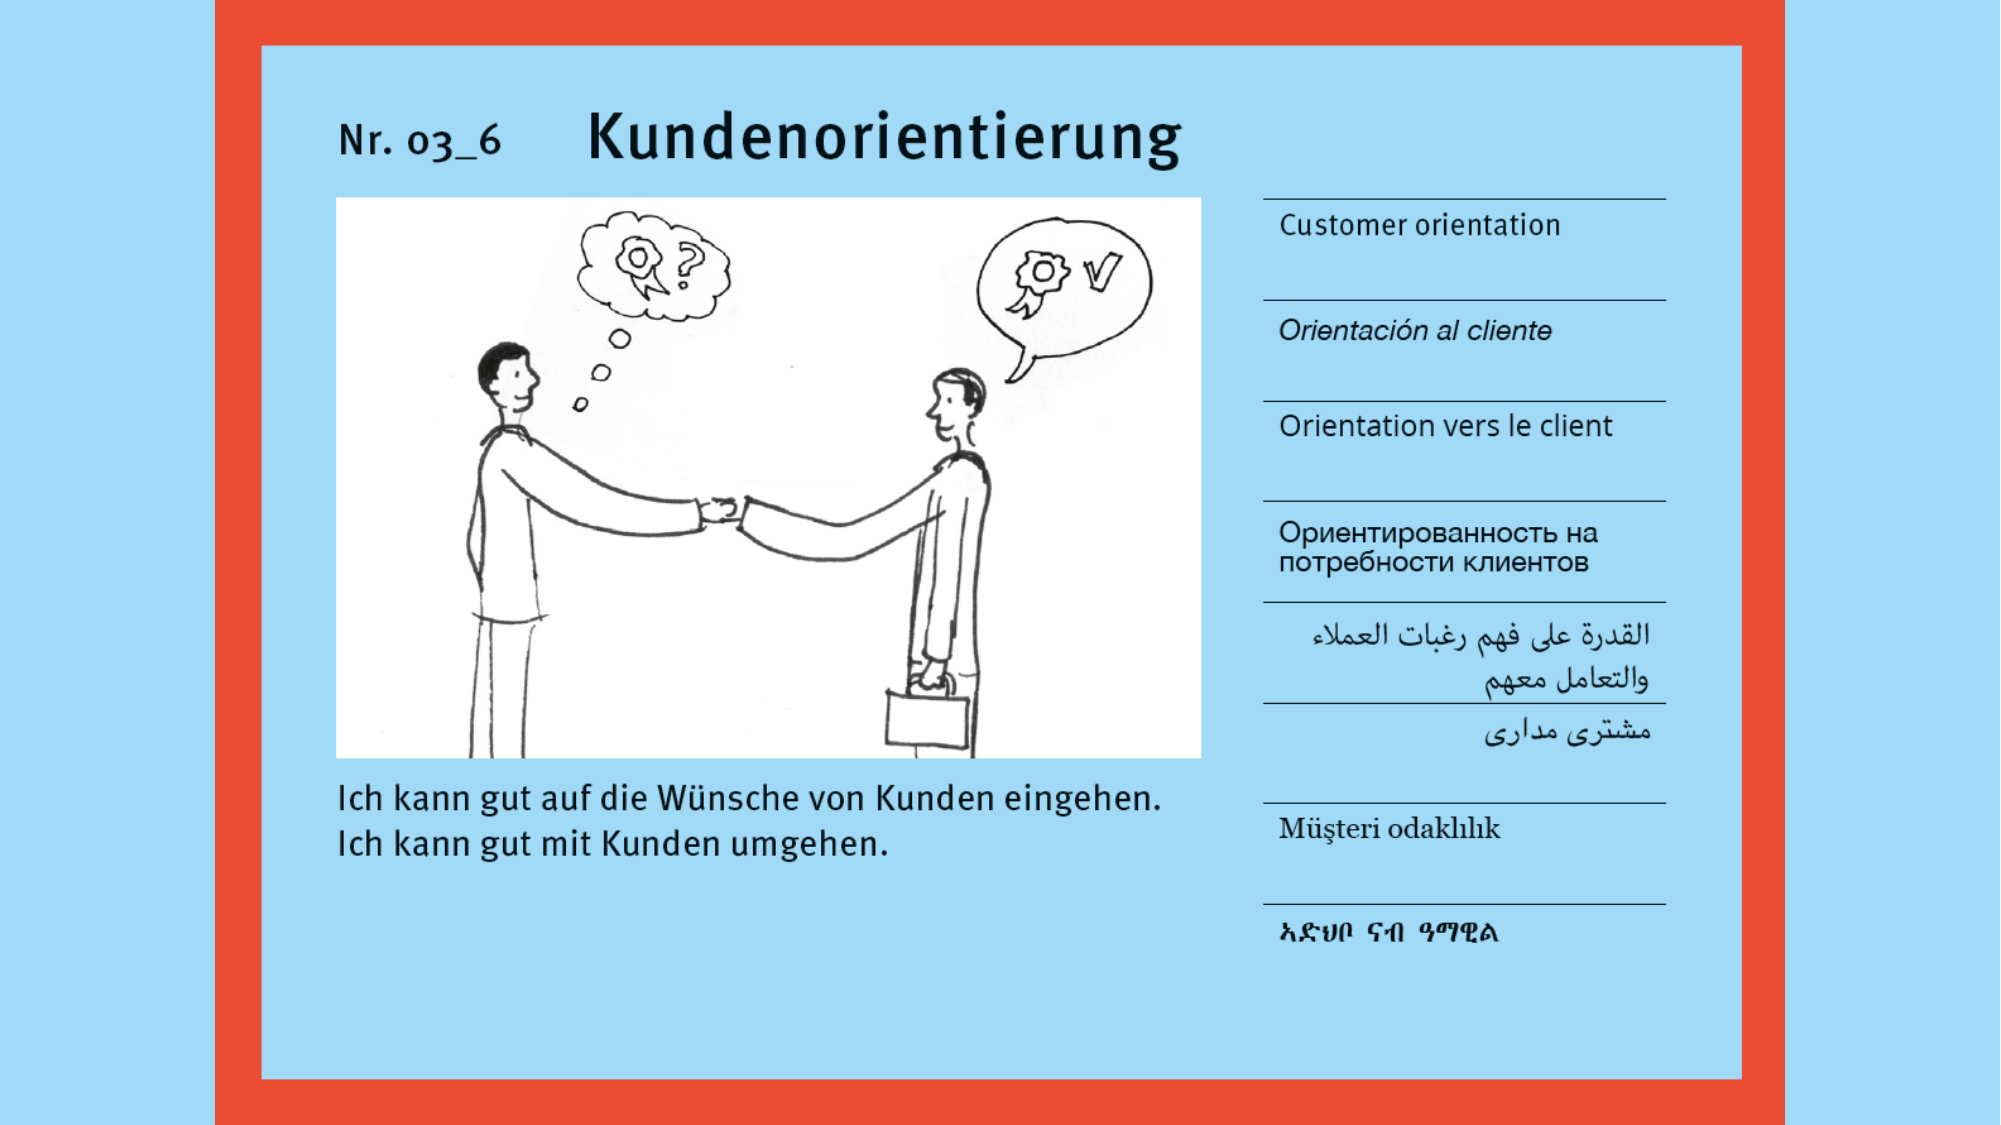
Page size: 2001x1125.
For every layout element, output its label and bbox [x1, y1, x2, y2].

picture [215, 0, 1785, 1125]
